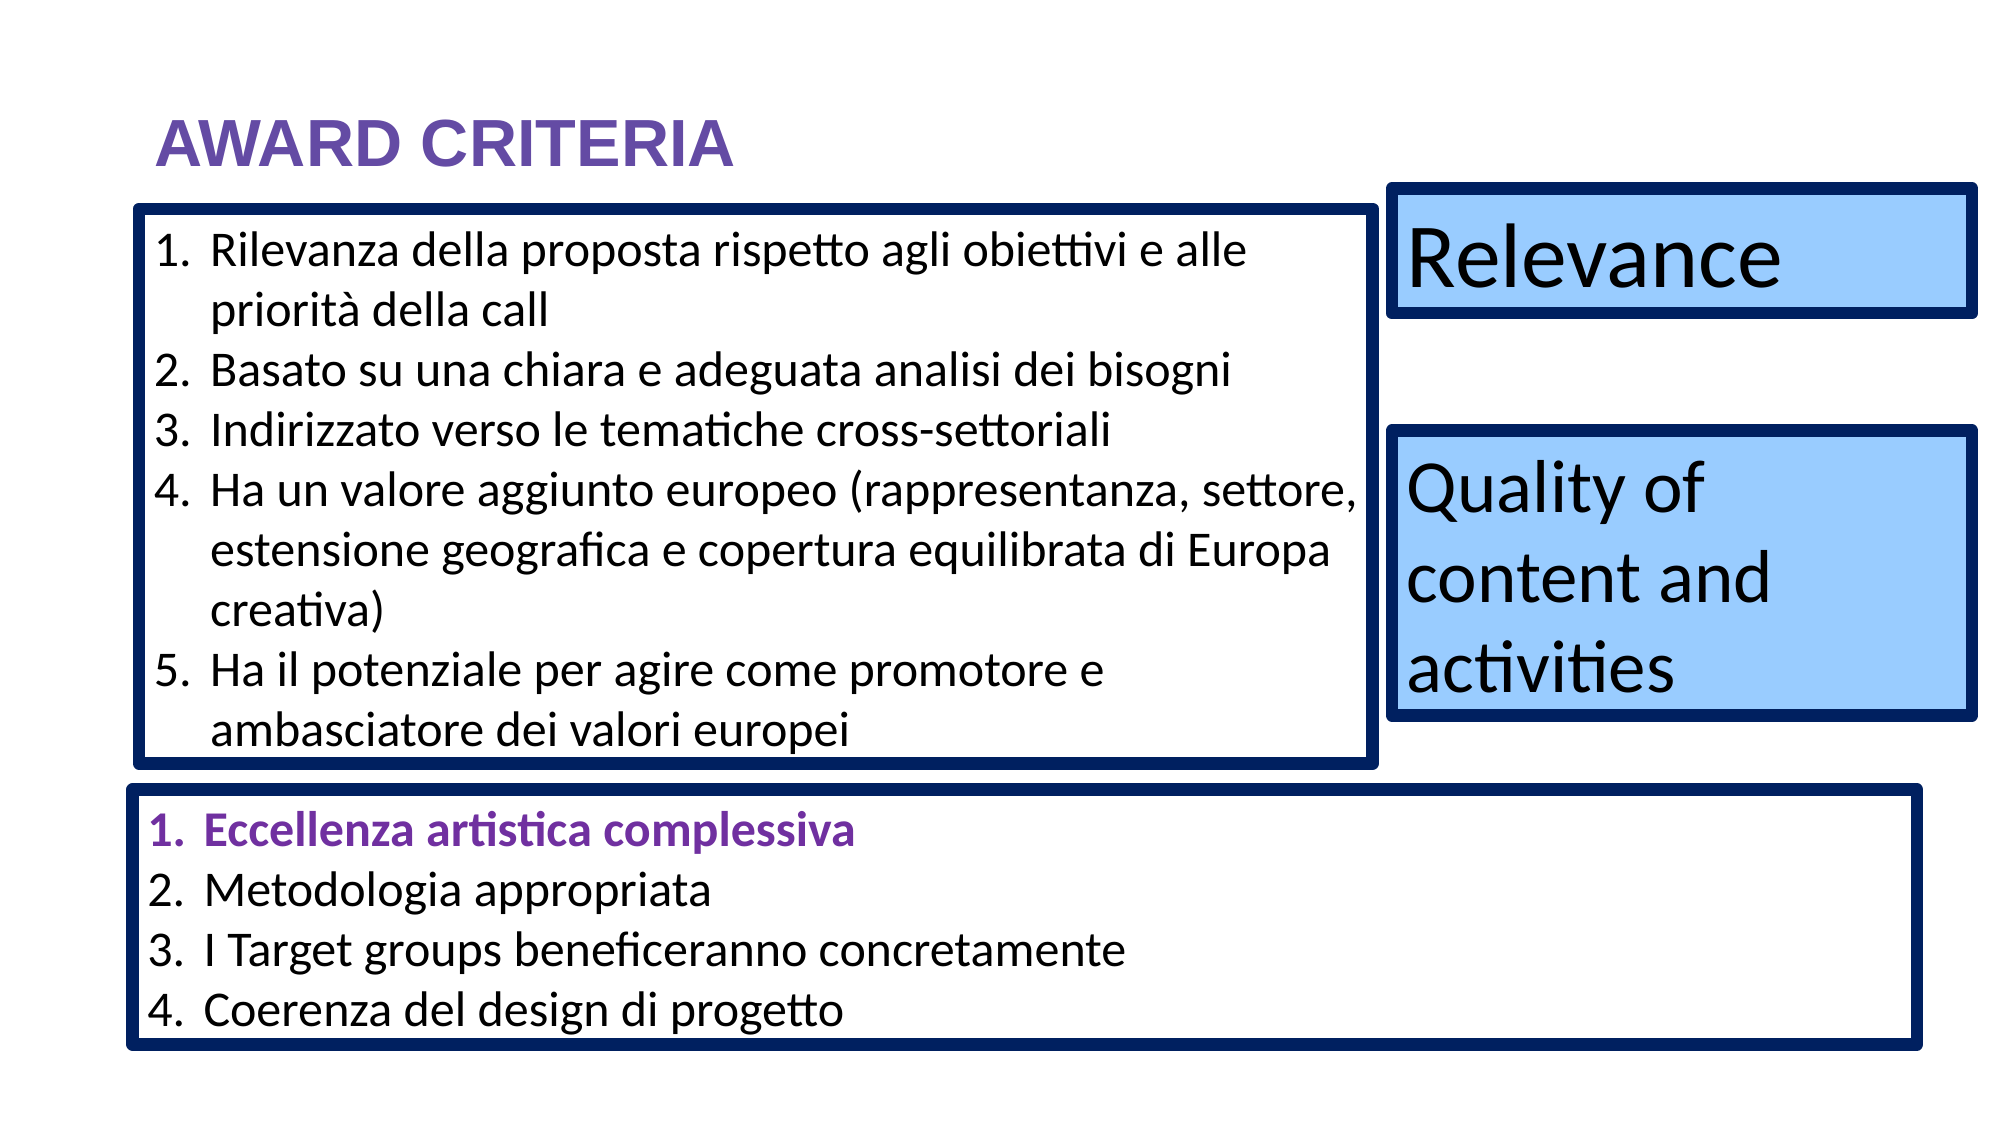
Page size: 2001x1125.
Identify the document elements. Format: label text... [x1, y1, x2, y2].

text_box Quality of content and activities [1392, 430, 1972, 716]
text_box Relevance [1392, 188, 1972, 314]
title AWARD CRITERIA [139, 90, 1934, 189]
text_box Rilevanza della proposta rispetto agli obiettivi e alle priorità della call Basato su una chiara e adeguata analisi dei bisogni Indirizzato verso le tematiche cross-settoriali Ha un valore aggiunto europeo (rappresentanza, settore, estensione geografica e copertura equilibrata di Europa creativa) Ha il potenziale per agire come promotore e ambasciatore dei valori europei [139, 208, 1373, 764]
text_box Eccellenza artistica complessiva Metodologia appropriata I Target groups beneficeranno concretamente Coerenza del design di progetto [132, 789, 1917, 1045]
